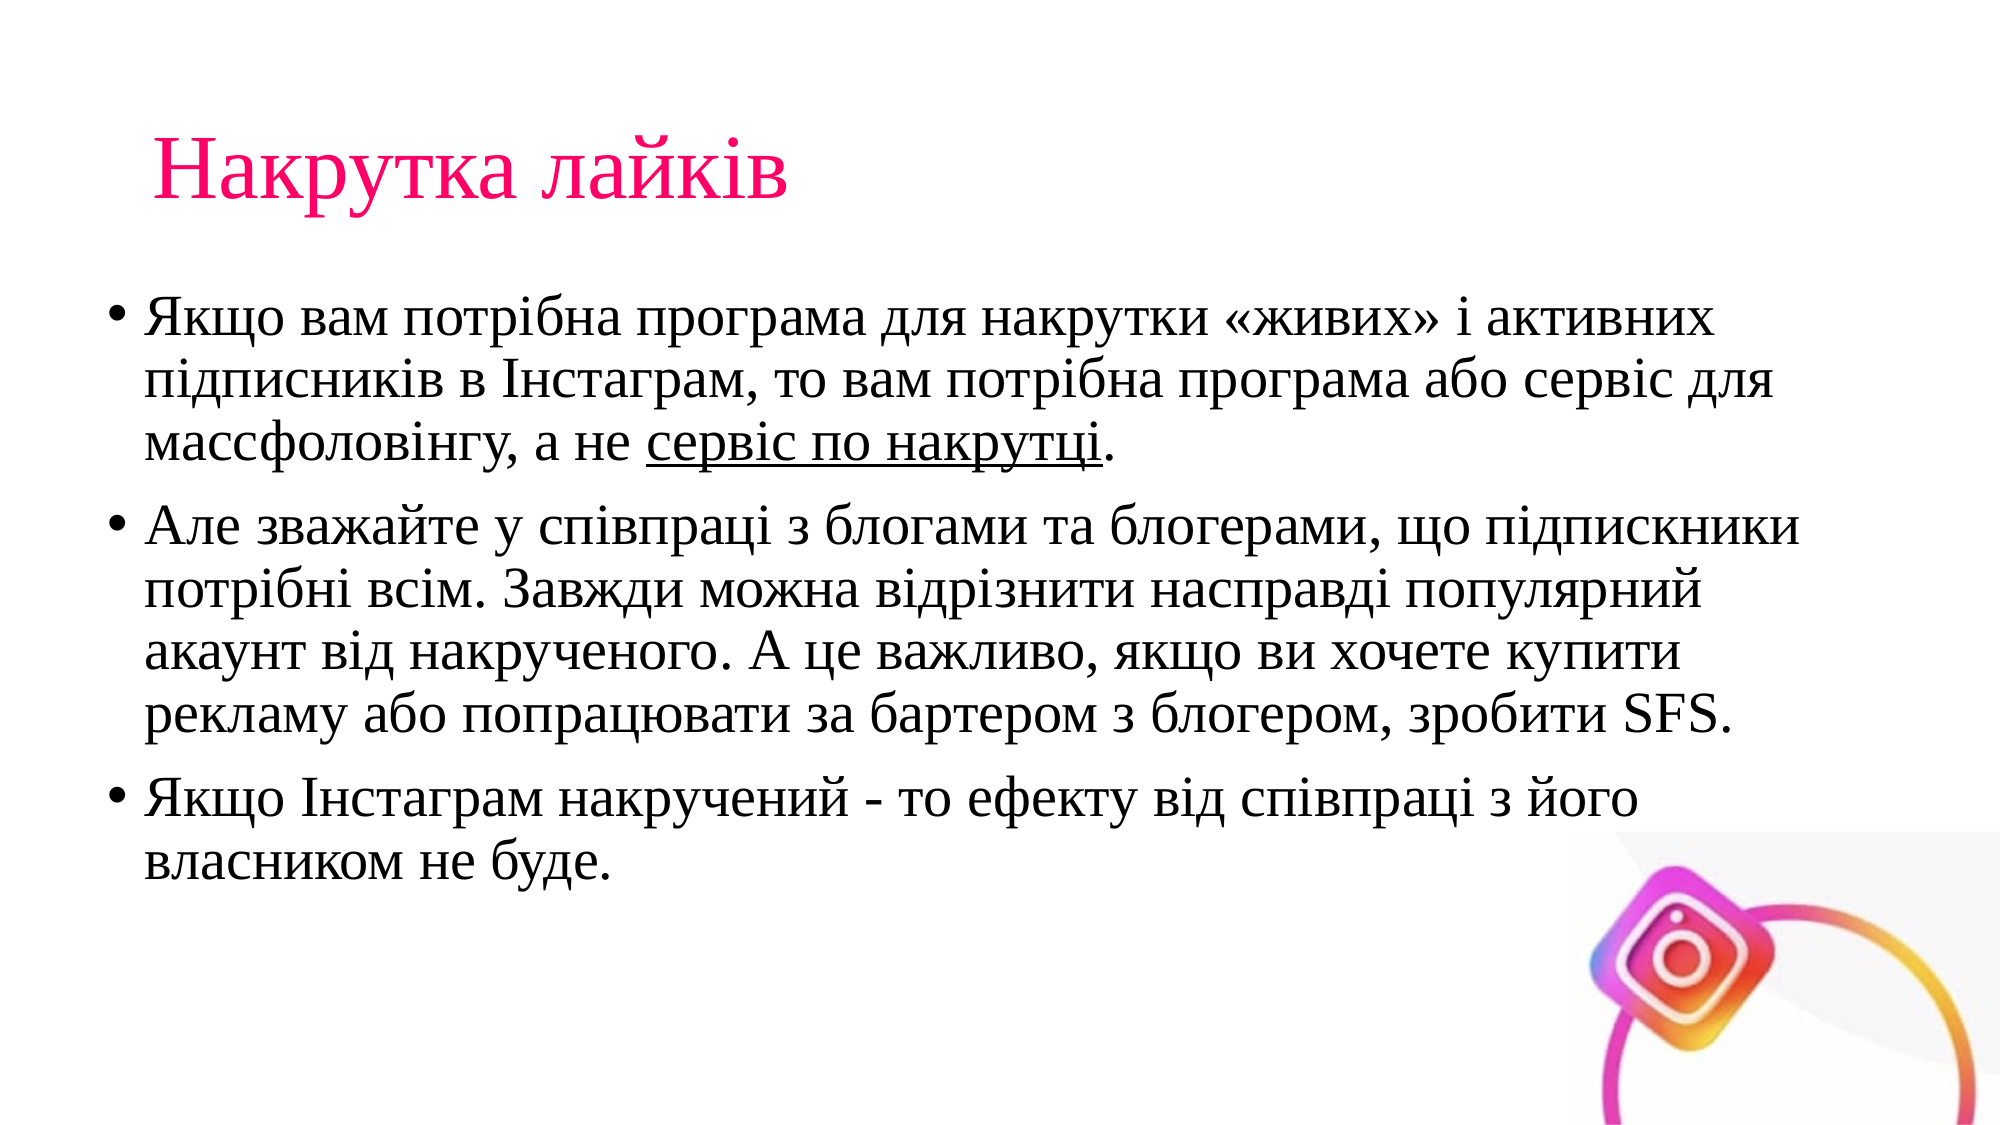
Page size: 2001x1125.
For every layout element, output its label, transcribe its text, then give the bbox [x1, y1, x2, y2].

list Якщо вам потрібна програма для накрутки «живих» і активних підписників в Інстаграм, то вам потрібна програма або сервіс для массфоловінгу, а не сервіс по накрутці. Але зважайте у співпраці з блогами та блогерами, що підпискники потрібні всім. Завжди можна відрізнити насправді популярний акаунт від накрученого. А це важливо, якщо ви хочете купити рекламу або попрацювати за бартером з блогером, зробити SFS. Якщо Інстаграм накручений - то ефекту від співпраці з його власником не буде. ﻿ [92, 277, 1863, 1014]
picture [1573, 764, 1999, 1125]
title Накрутка лайків [137, 59, 1863, 277]
